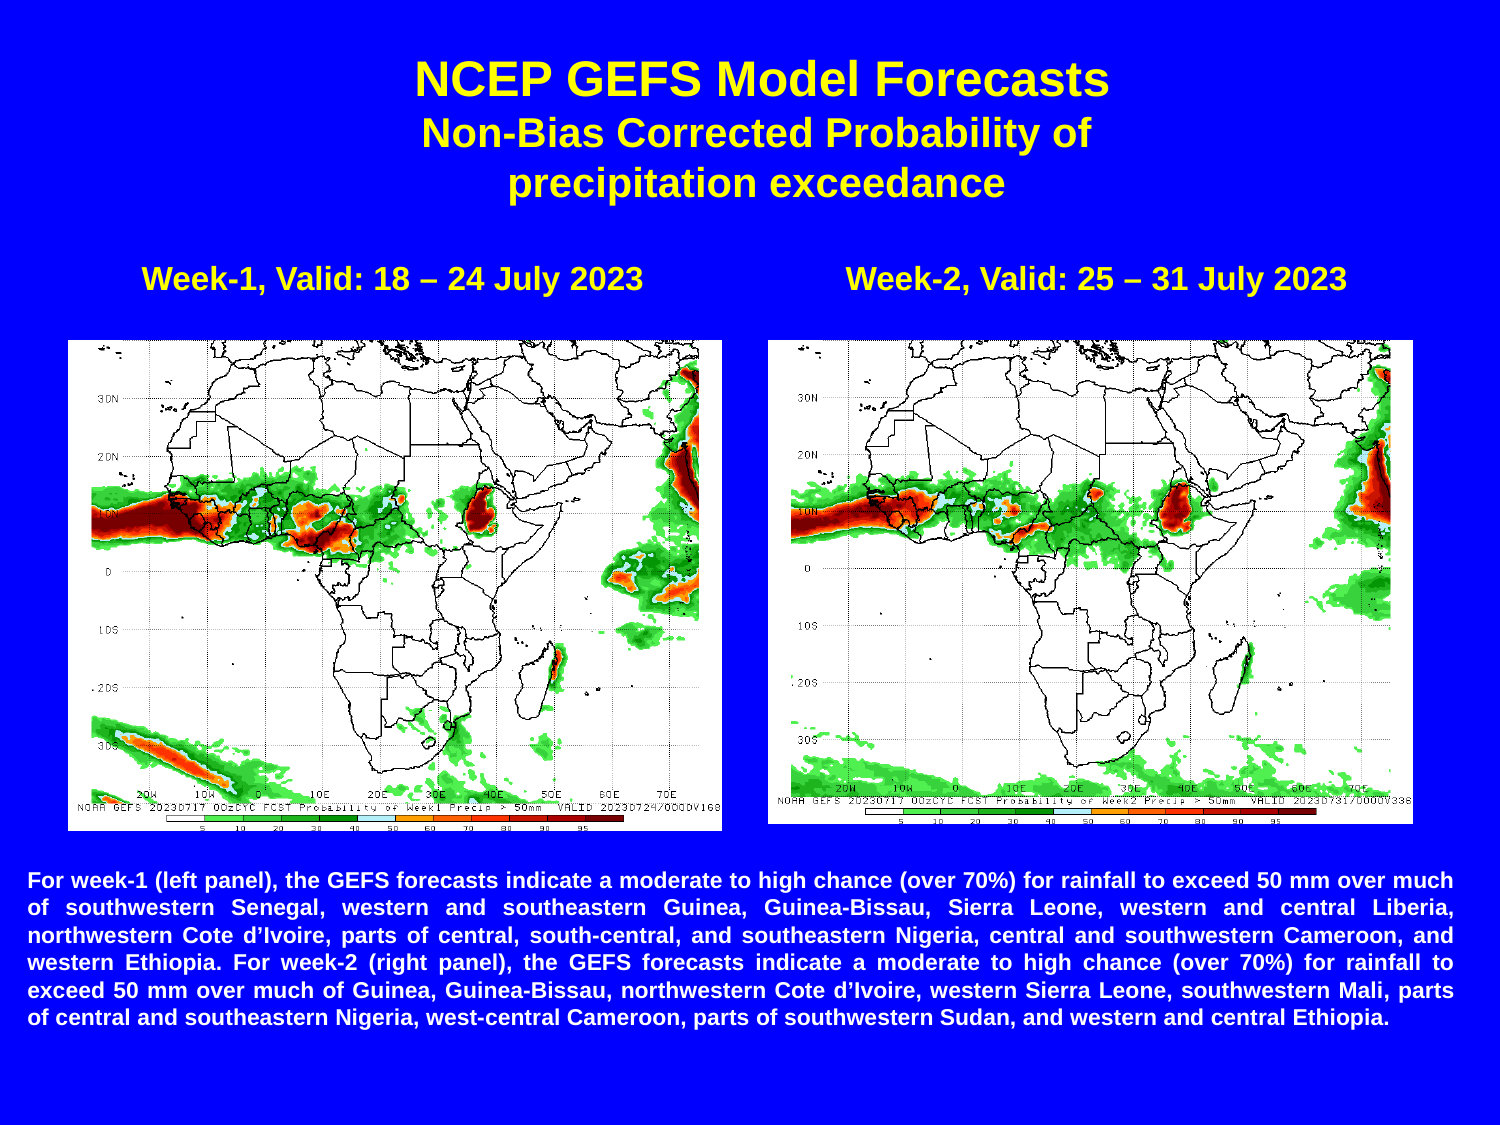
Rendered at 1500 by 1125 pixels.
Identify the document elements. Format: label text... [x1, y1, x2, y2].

text_box For week-1 (left panel), the GEFS forecasts indicate a moderate to high chance (over 70%) for rainfall to exceed 50 mm over much of southwestern Senegal, western and southeastern Guinea, Guinea-Bissau, Sierra Leone, western and central Liberia, northwestern Cote d’Ivoire, parts of central, south-central, and southeastern Nigeria, central and southwestern Cameroon, and western Ethiopia. For week-2 (right panel), the GEFS forecasts indicate a moderate to high chance (over 70%) for rainfall to exceed 50 mm over much of Guinea, Guinea-Bissau, northwestern Cote d’Ivoire, western Sierra Leone, southwestern Mali, parts of central and southeastern Nigeria, west-central Cameroon, parts of southwestern Sudan, and western and central Ethiopia. [12, 857, 1471, 1038]
text_box NCEP GEFS Model Forecasts Non-Bias Corrected Probability of precipitation exceedance [112, 22, 1413, 231]
picture [68, 340, 722, 831]
text_box Week-2, Valid: 25 – 31 July 2023 [743, 249, 1450, 305]
text_box Week-1, Valid: 18 – 24 July 2023 [68, 249, 717, 305]
picture [767, 340, 1413, 825]
